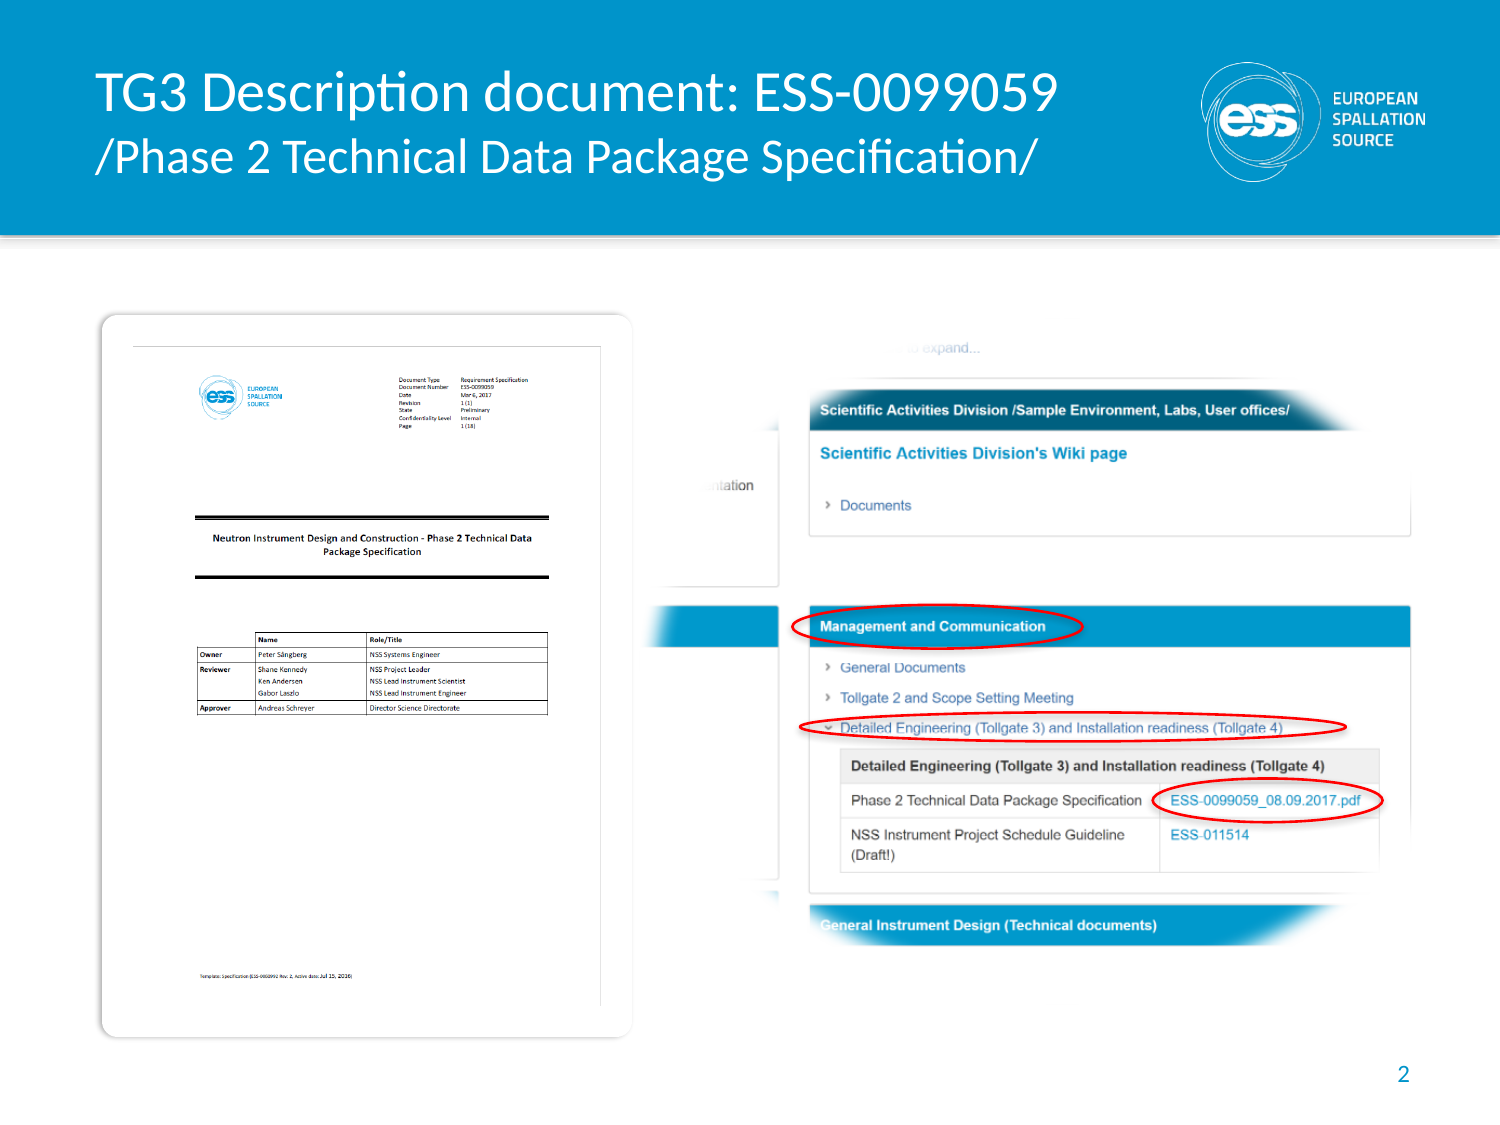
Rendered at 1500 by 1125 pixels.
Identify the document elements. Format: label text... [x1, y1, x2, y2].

picture [1333, 113, 1340, 125]
picture [1377, 93, 1385, 104]
picture [1343, 134, 1363, 146]
picture [1333, 134, 1340, 146]
picture [1366, 134, 1383, 146]
picture [1343, 113, 1351, 124]
picture [1397, 97, 1405, 104]
picture [1364, 114, 1369, 125]
picture [1413, 93, 1417, 104]
picture [1352, 113, 1361, 125]
picture [1372, 114, 1378, 125]
picture [1391, 113, 1402, 124]
picture [1220, 104, 1299, 137]
picture [637, 316, 1487, 1006]
picture [1405, 113, 1413, 125]
picture [1346, 93, 1352, 104]
picture [1416, 113, 1420, 123]
picture [1408, 93, 1412, 104]
slide_number 2 [1074, 1042, 1425, 1103]
picture [1355, 92, 1374, 104]
picture [1386, 134, 1392, 146]
picture [1381, 113, 1389, 125]
title TG3 Description document: ESS-0099059 /Phase 2 Technical Data Package Specification/ [94, 0, 1141, 237]
picture [132, 346, 601, 1006]
picture [1388, 93, 1394, 104]
picture [1334, 93, 1341, 104]
